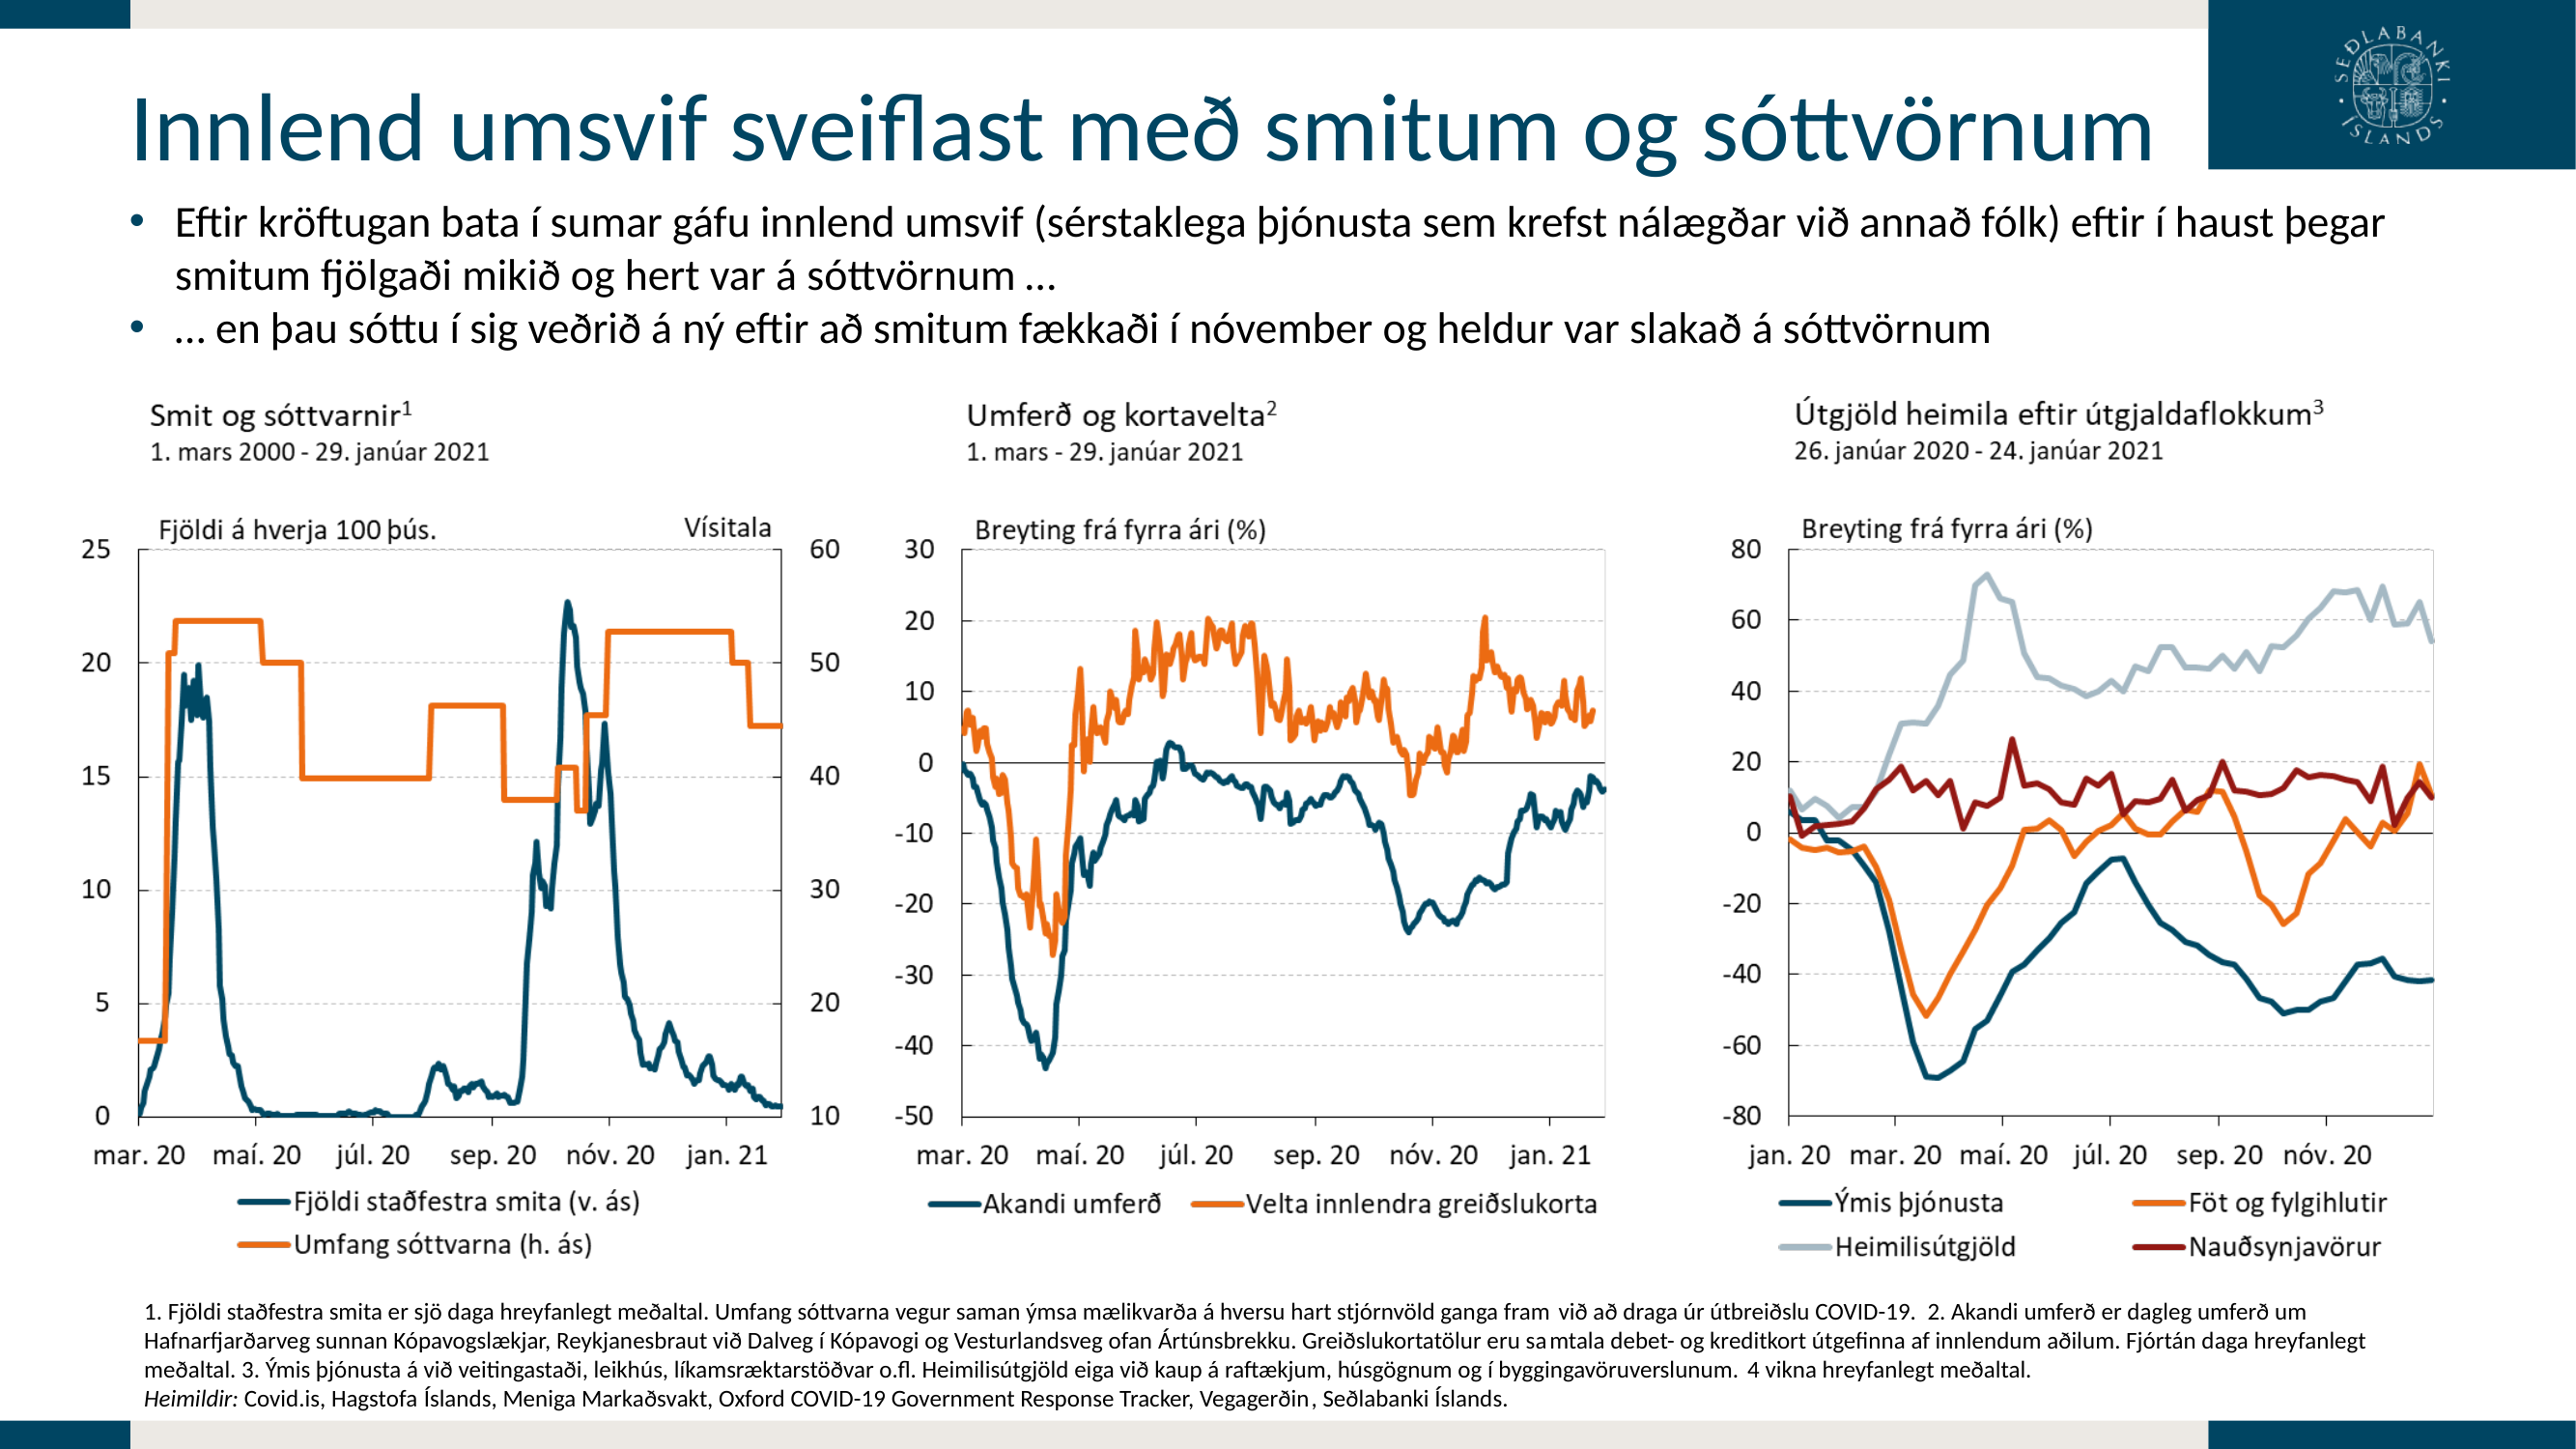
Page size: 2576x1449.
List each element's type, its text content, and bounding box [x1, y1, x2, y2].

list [68, 370, 845, 1427]
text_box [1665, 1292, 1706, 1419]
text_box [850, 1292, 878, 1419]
list Eftir kröftugan bata í sumar gáfu innlend umsvif (sérstaklega þjónusta sem krefst nálægðar við annað fólk) eftir í haust þegar smitum fjölgaði mikið og hert var á sóttvörnum … … en þau sóttu í sig veðrið á ný eftir að smitum fækkaði í nóvember og heldur var slakað á sóttvörnum [129, 193, 2448, 400]
title Innlend umsvif sveiflast með smitum og sóttvörnum [129, 86, 2178, 193]
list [884, 370, 1660, 1427]
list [1711, 370, 2487, 1427]
